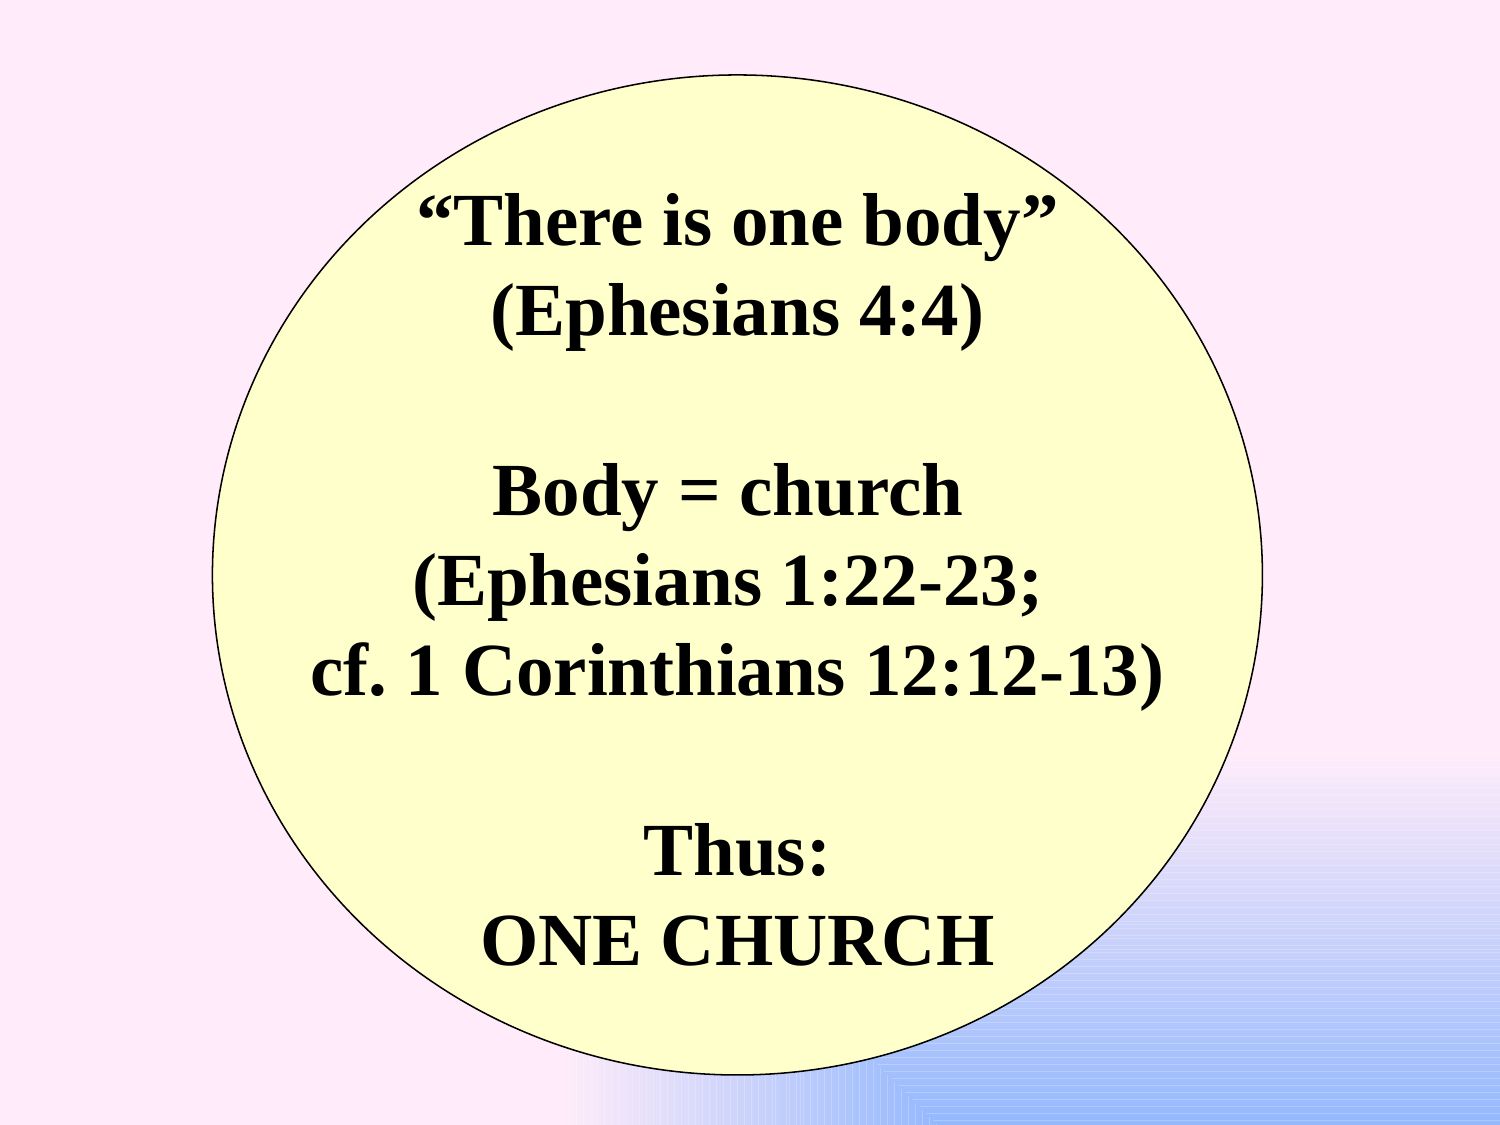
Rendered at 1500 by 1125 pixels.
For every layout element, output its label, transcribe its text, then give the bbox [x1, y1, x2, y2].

text_box “There is one body” (Ephesians 4:4) Body = church (Ephesians 1:22-23; cf. 1 Corinthians 12:12-13) Thus: ONE CHURCH [212, 74, 1263, 1075]
